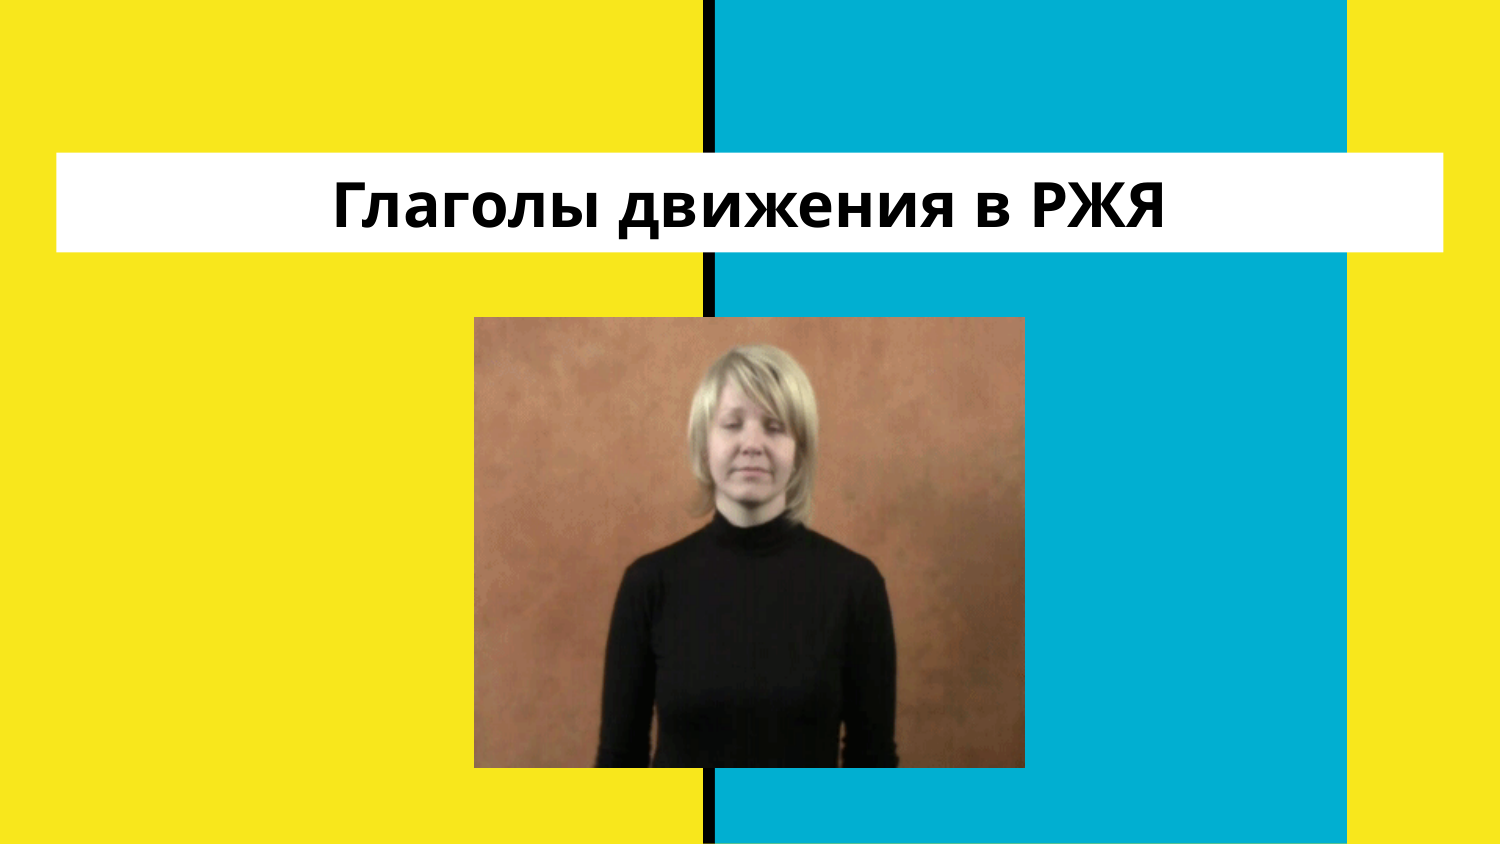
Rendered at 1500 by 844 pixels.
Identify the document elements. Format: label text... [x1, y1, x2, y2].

title Глаголы движения в РЖЯ [56, 152, 1444, 253]
picture [474, 317, 1026, 768]
